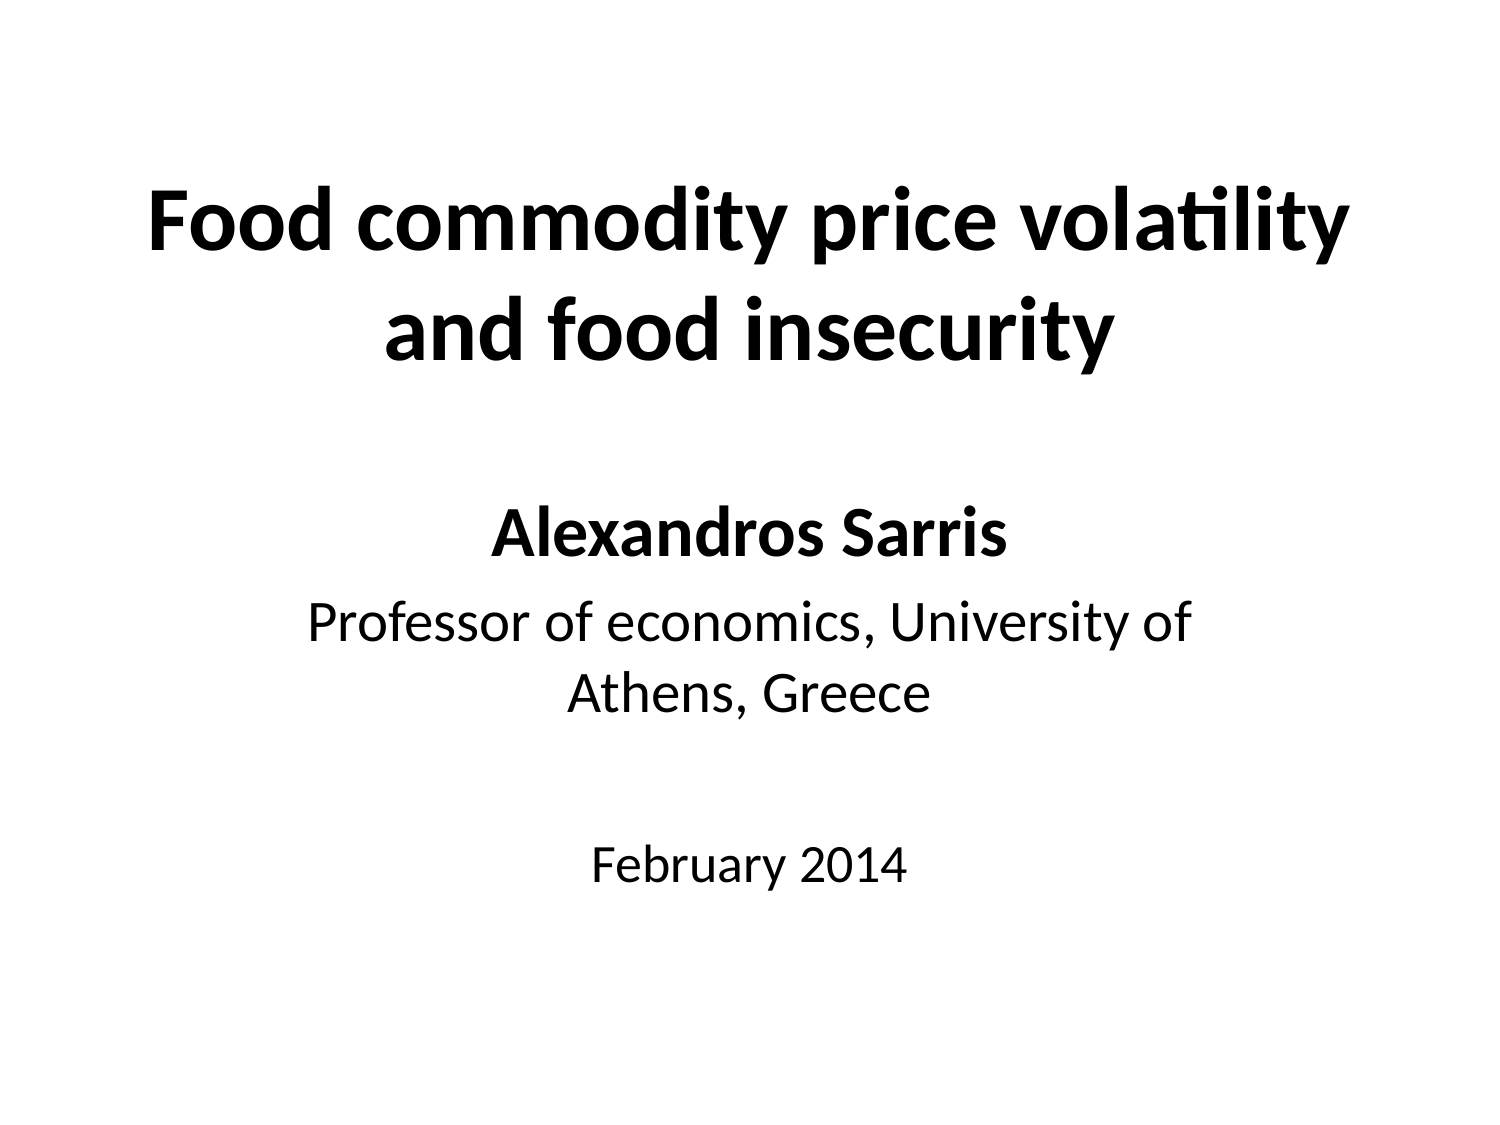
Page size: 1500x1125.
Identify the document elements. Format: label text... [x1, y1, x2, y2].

subtitle Alexandros Sarris Professor of economics, University of Athens, Greece February 2014 [225, 477, 1275, 904]
title Food commodity price volatility and food insecurity [112, 108, 1388, 429]
